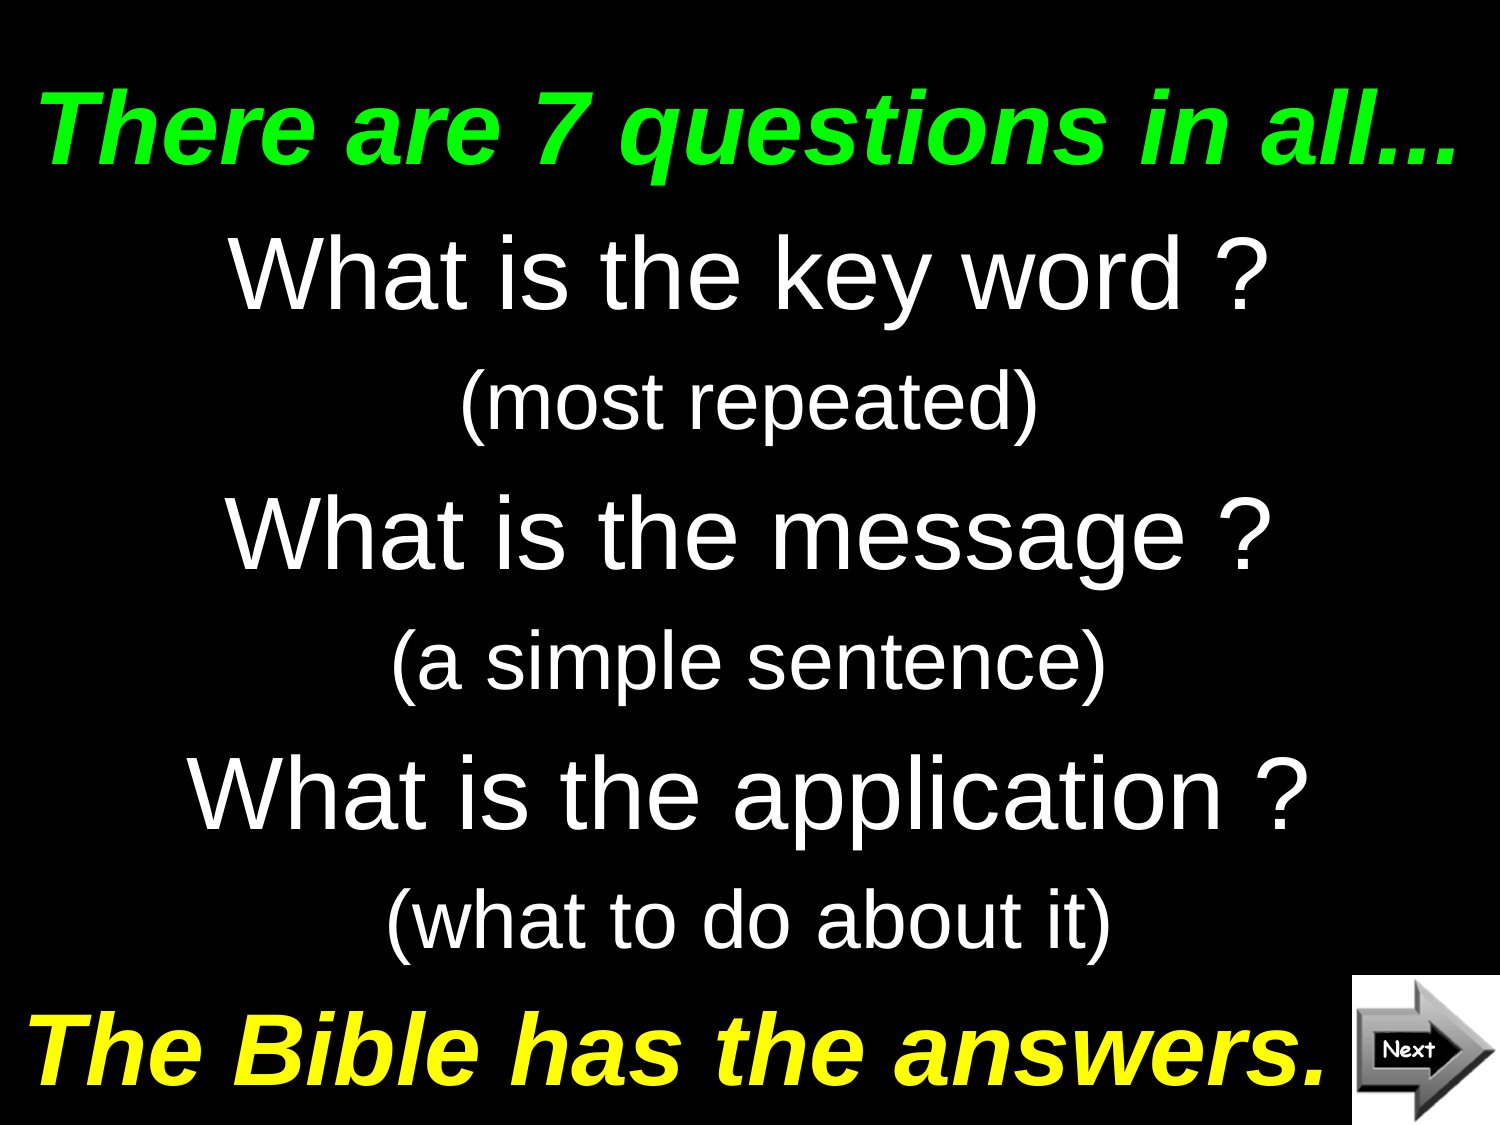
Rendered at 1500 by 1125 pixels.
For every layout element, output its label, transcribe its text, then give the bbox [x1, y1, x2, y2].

title There are 7 questions in all... [0, 52, 1500, 196]
picture [1353, 976, 1500, 1125]
list The Bible has the answers. [1, 975, 1353, 1125]
list What is the key word ? (most repeated) What is the message ? (a simple sentence) What is the application ? (what to do about it) [0, 196, 1500, 976]
